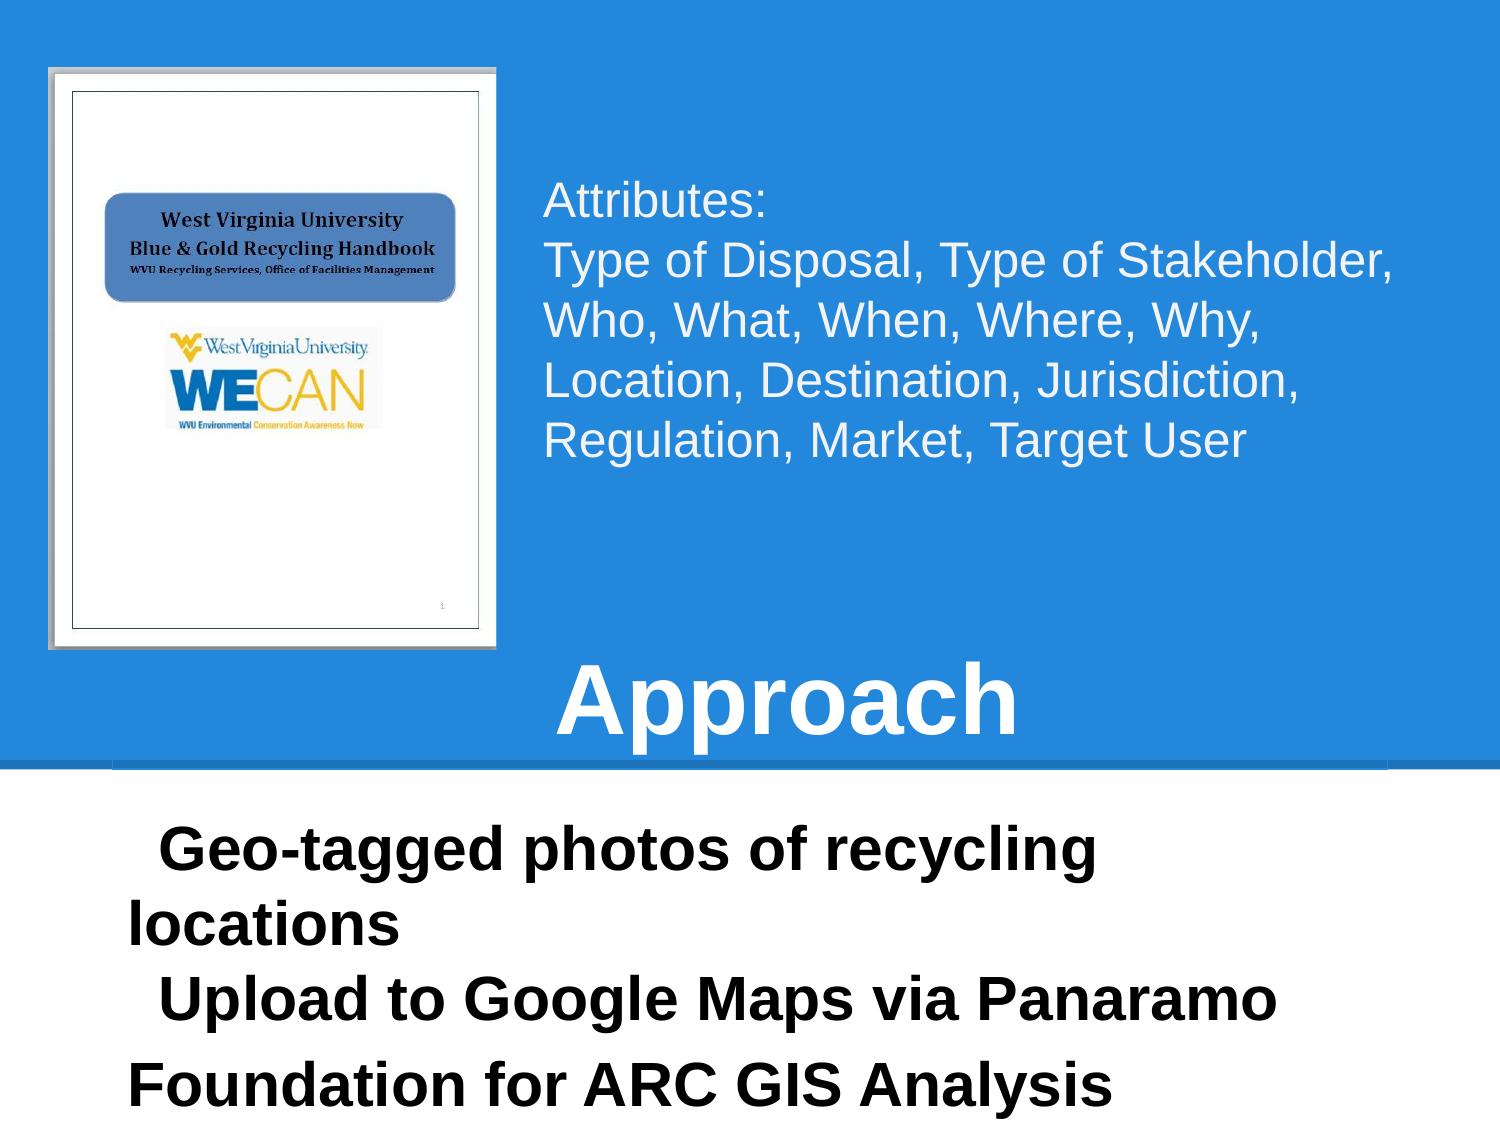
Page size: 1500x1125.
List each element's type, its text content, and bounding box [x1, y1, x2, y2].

text_box [48, 67, 497, 650]
subtitle Geo-tagged photos of recycling locations Upload to Google Maps via Panaramo Foundation for ARC GIS Analysis [112, 793, 1388, 1125]
title Approach [112, 551, 1388, 770]
text_box Attributes: Type of Disposal, Type of Stakeholder, Who, What, When, Where, Why, Location, Destination, Jurisdiction, Regulation, Market, Target User [528, 152, 1452, 483]
